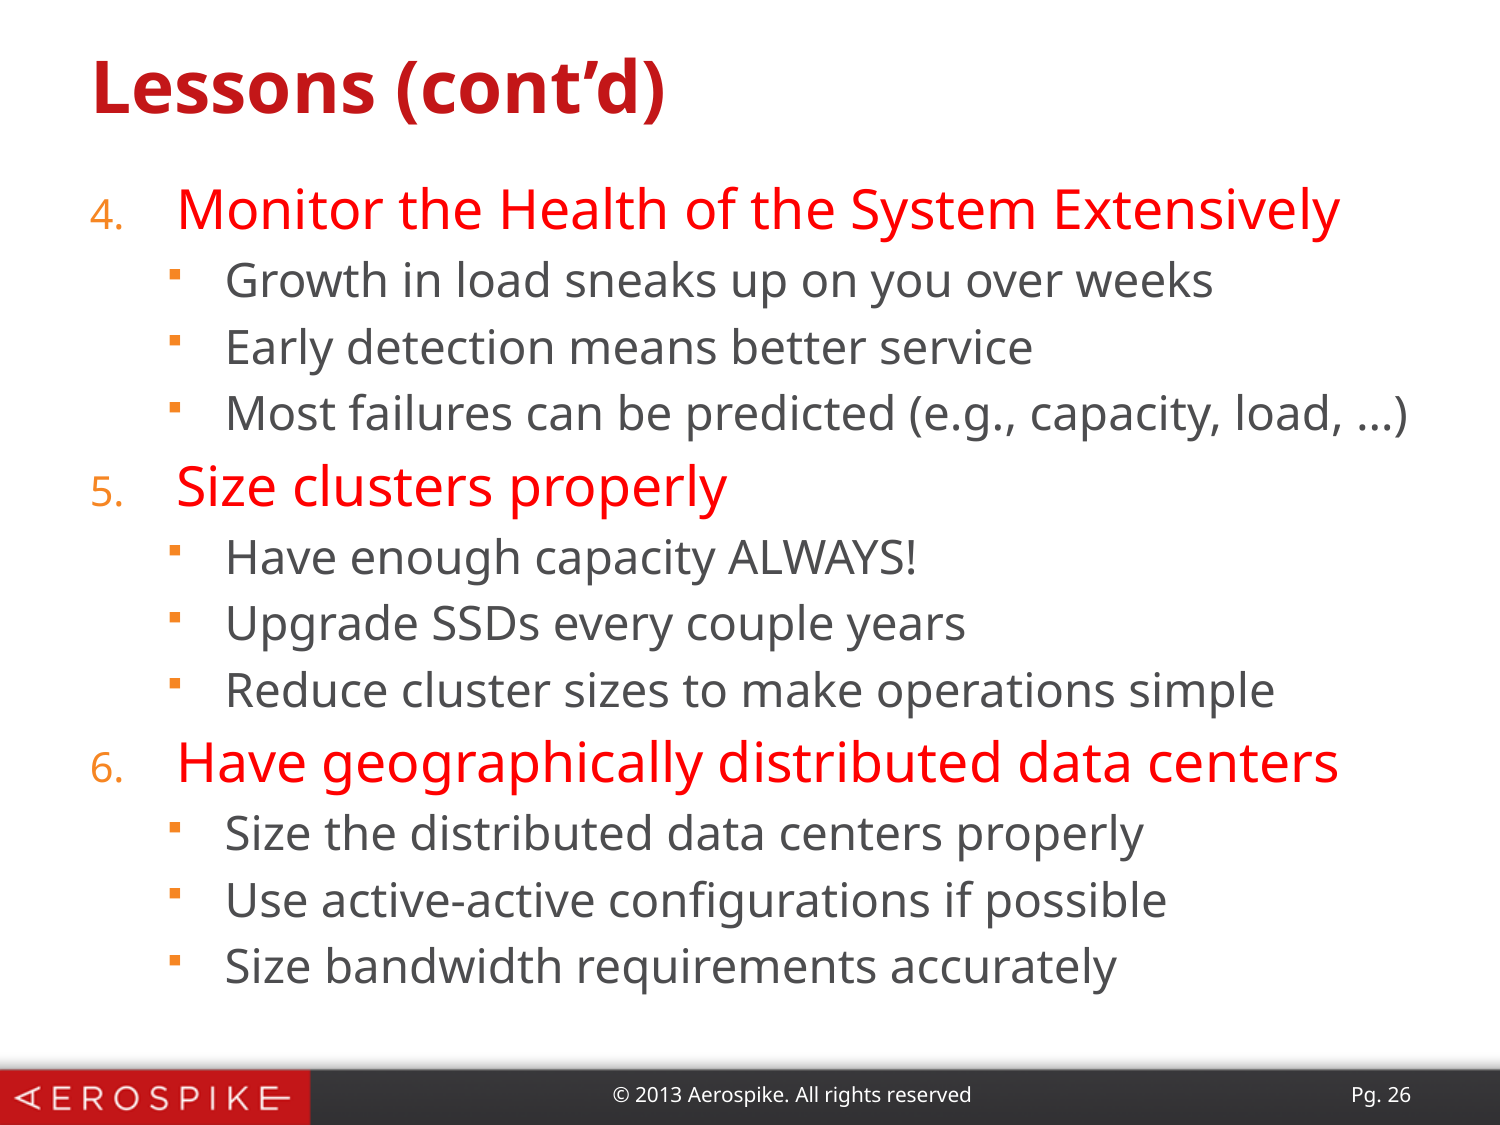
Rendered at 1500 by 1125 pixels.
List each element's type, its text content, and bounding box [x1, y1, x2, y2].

title Lessons (cont’d) [75, 32, 1425, 142]
text_box © 2013 Aerospike. All rights reserved Pg. 26 [597, 1074, 1471, 1113]
list Monitor the Health of the System Extensively Growth in load sneaks up on you over weeks Early detection means better service Most failures can be predicted (e.g., capacity, load, …) Size clusters properly Have enough capacity ALWAYS! Upgrade SSDs every couple years Reduce cluster sizes to make operations simple Have geographically distributed data centers Size the distributed data centers properly Use active-active configurations if possible Size bandwidth requirements accurately [75, 167, 1425, 1029]
picture [0, 0, 1500, 1125]
